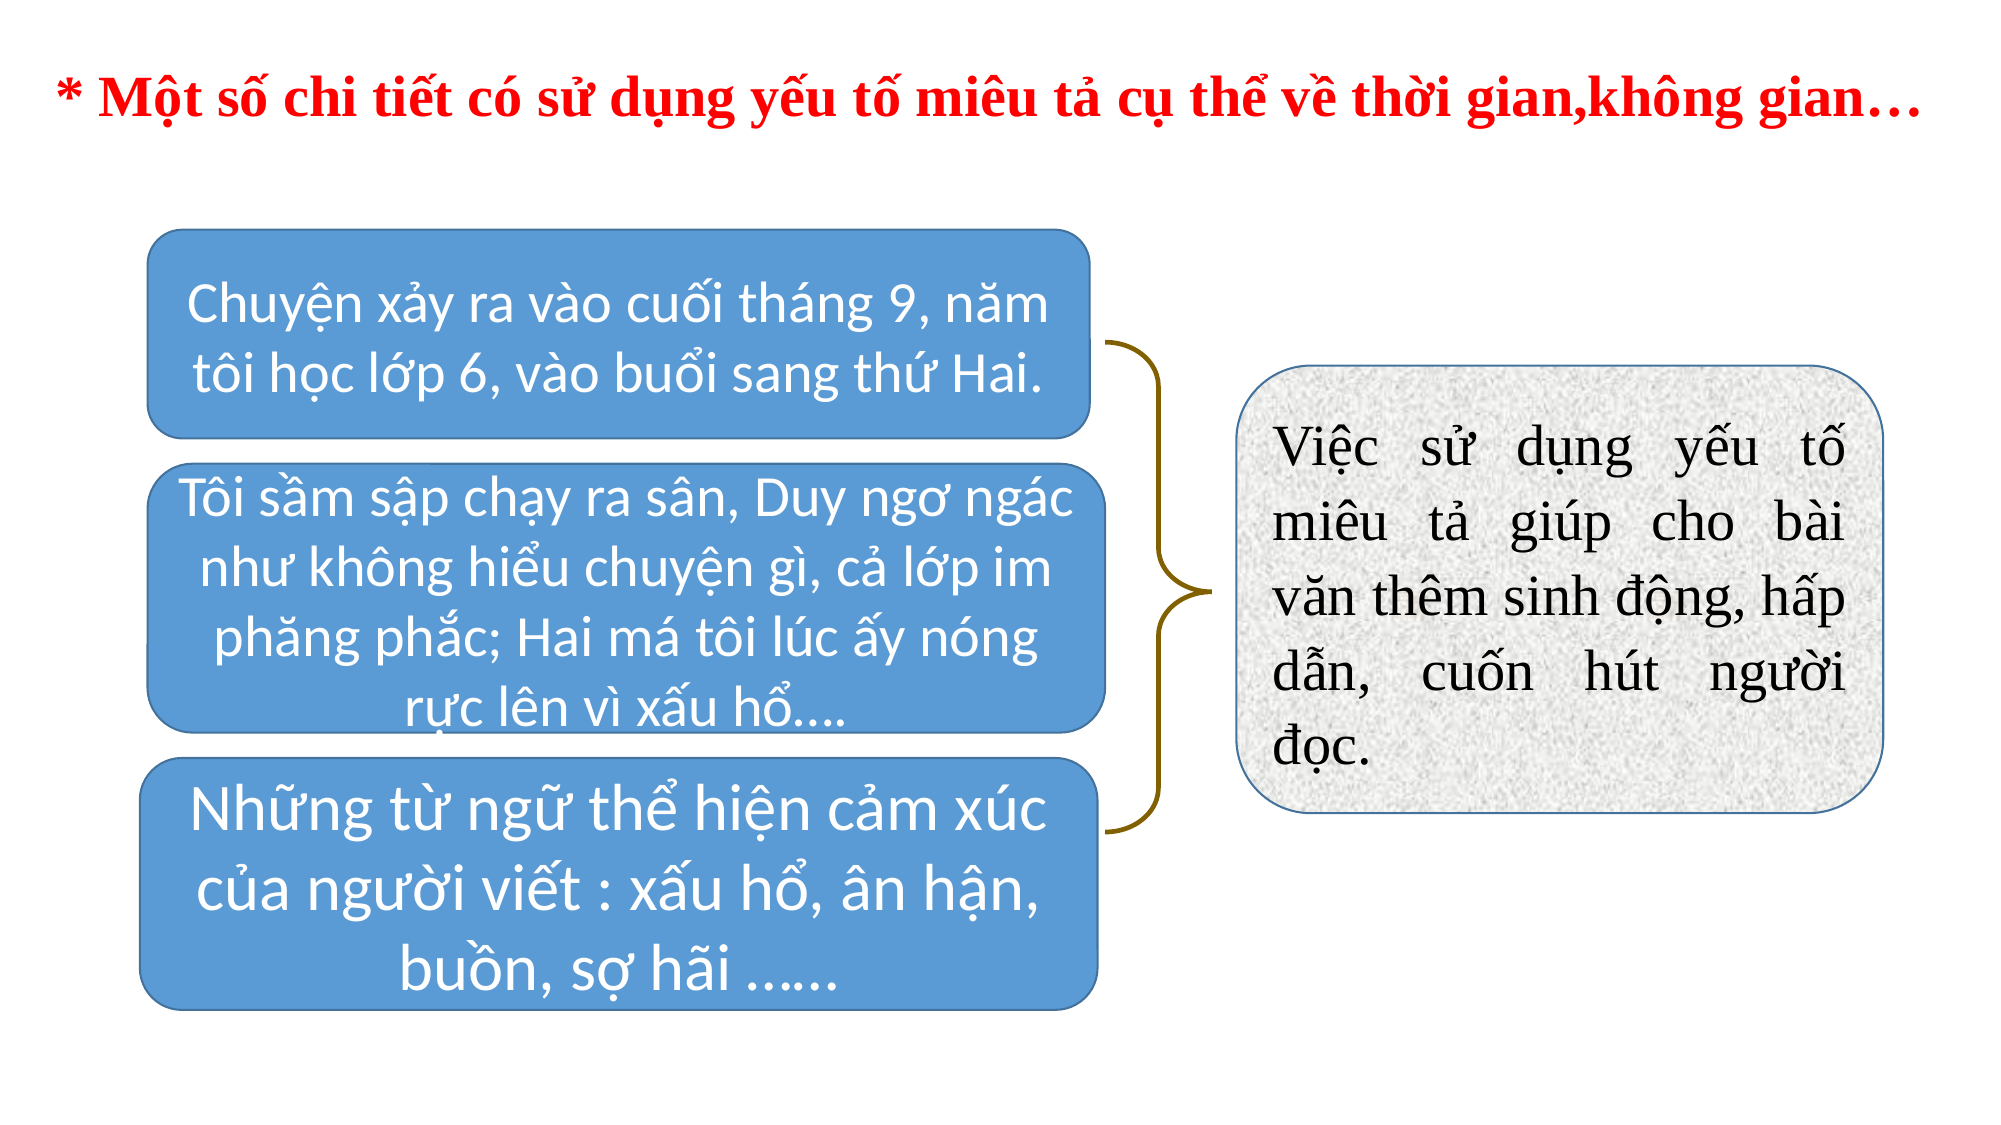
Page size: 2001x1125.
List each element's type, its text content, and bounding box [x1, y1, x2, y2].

text_box Tôi sầm sập chạy ra sân, Duy ngơ ngác như không hiểu chuyện gì, cả lớp im phăng phắc; Hai má tôi lúc ấy nóng rực lên vì xấu hổ…. [146, 462, 1107, 734]
text_box * Một số chi tiết có sử dụng yếu tố miêu tả cụ thể về thời gian,không gian… [40, 46, 1968, 136]
text_box Việc sử dụng yếu tố miêu tả giúp cho bài văn thêm sinh động, hấp dẫn, cuốn hút người đọc. [1235, 364, 1885, 815]
text_box Những từ ngữ thể hiện cảm xúc của người viết : xấu hổ, ân hận, buồn, sợ hãi …… [138, 756, 1099, 1011]
text_box [1105, 341, 1212, 833]
text_box Chuyện xảy ra vào cuối tháng 9, năm tôi học lớp 6, vào buổi sang thứ Hai. [146, 228, 1091, 440]
